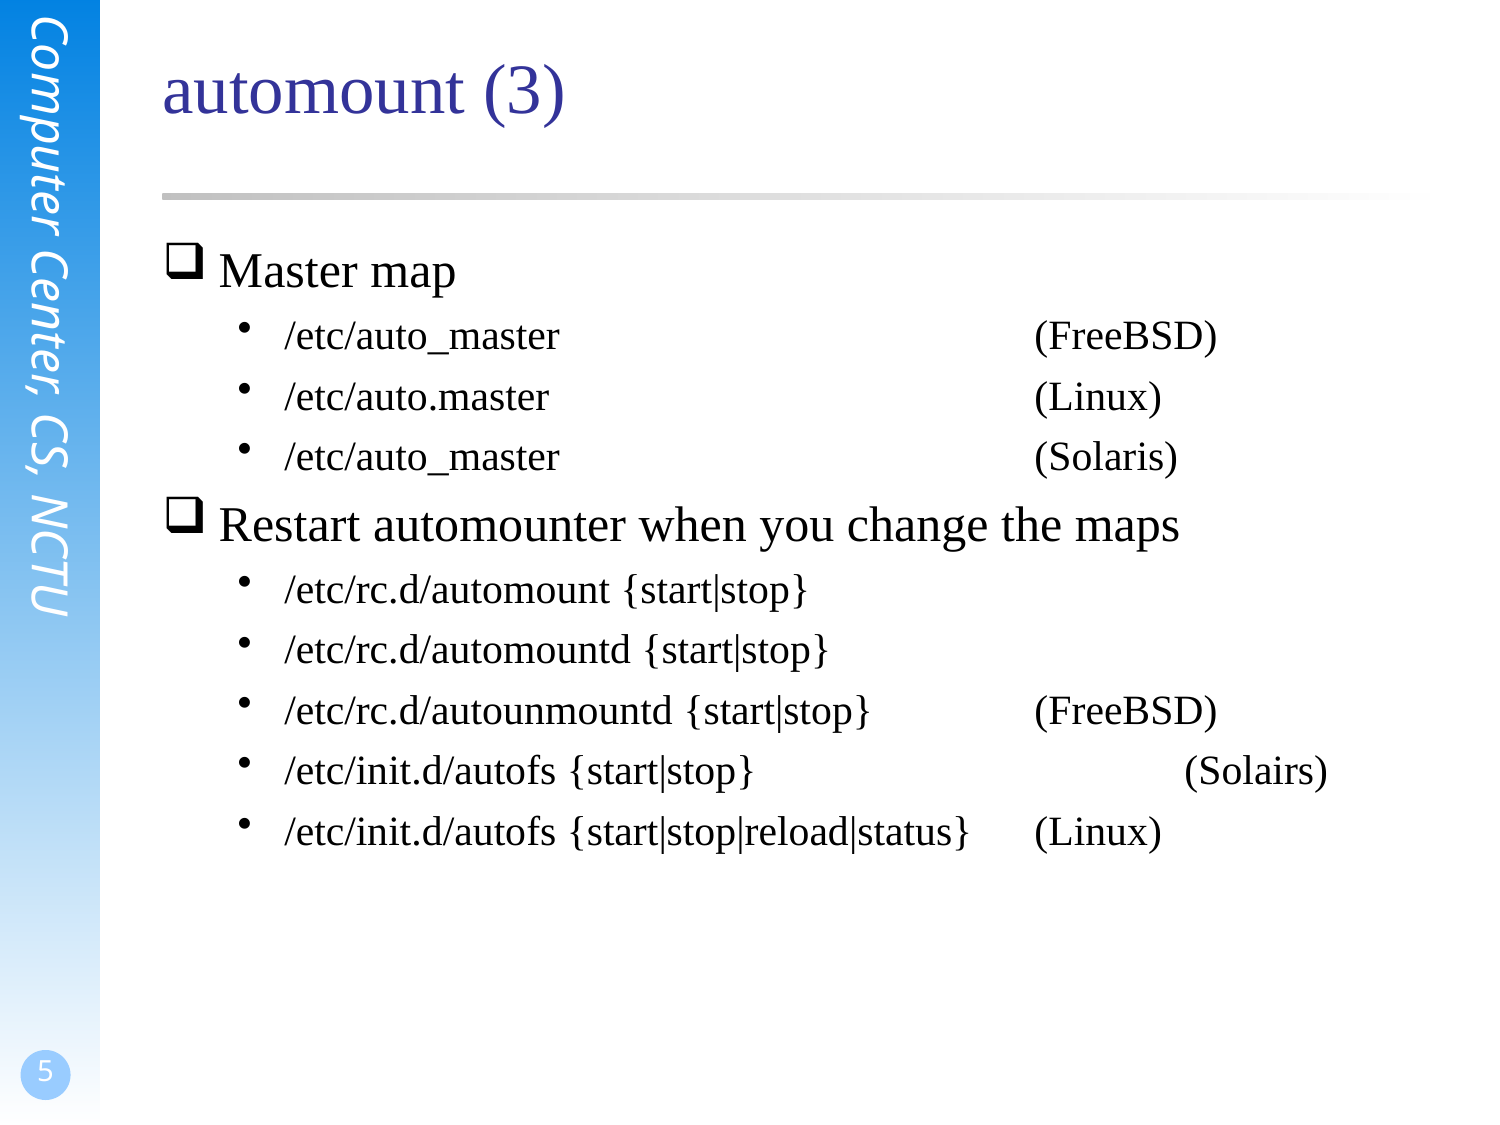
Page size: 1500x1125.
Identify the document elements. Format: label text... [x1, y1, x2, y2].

list Master map /etc/auto_master (FreeBSD) /etc/auto.master (Linux) /etc/auto_master (Solaris) Restart automounter when you change the maps /etc/rc.d/automount {start|stop} /etc/rc.d/automountd {start|stop} /etc/rc.d/autounmountd {start|stop} (FreeBSD) /etc/init.d/autofs {start|stop} (Solairs) /etc/init.d/autofs {start|stop|reload|status} (Linux) [162, 237, 1438, 1000]
title automount (3) [162, 42, 1438, 231]
